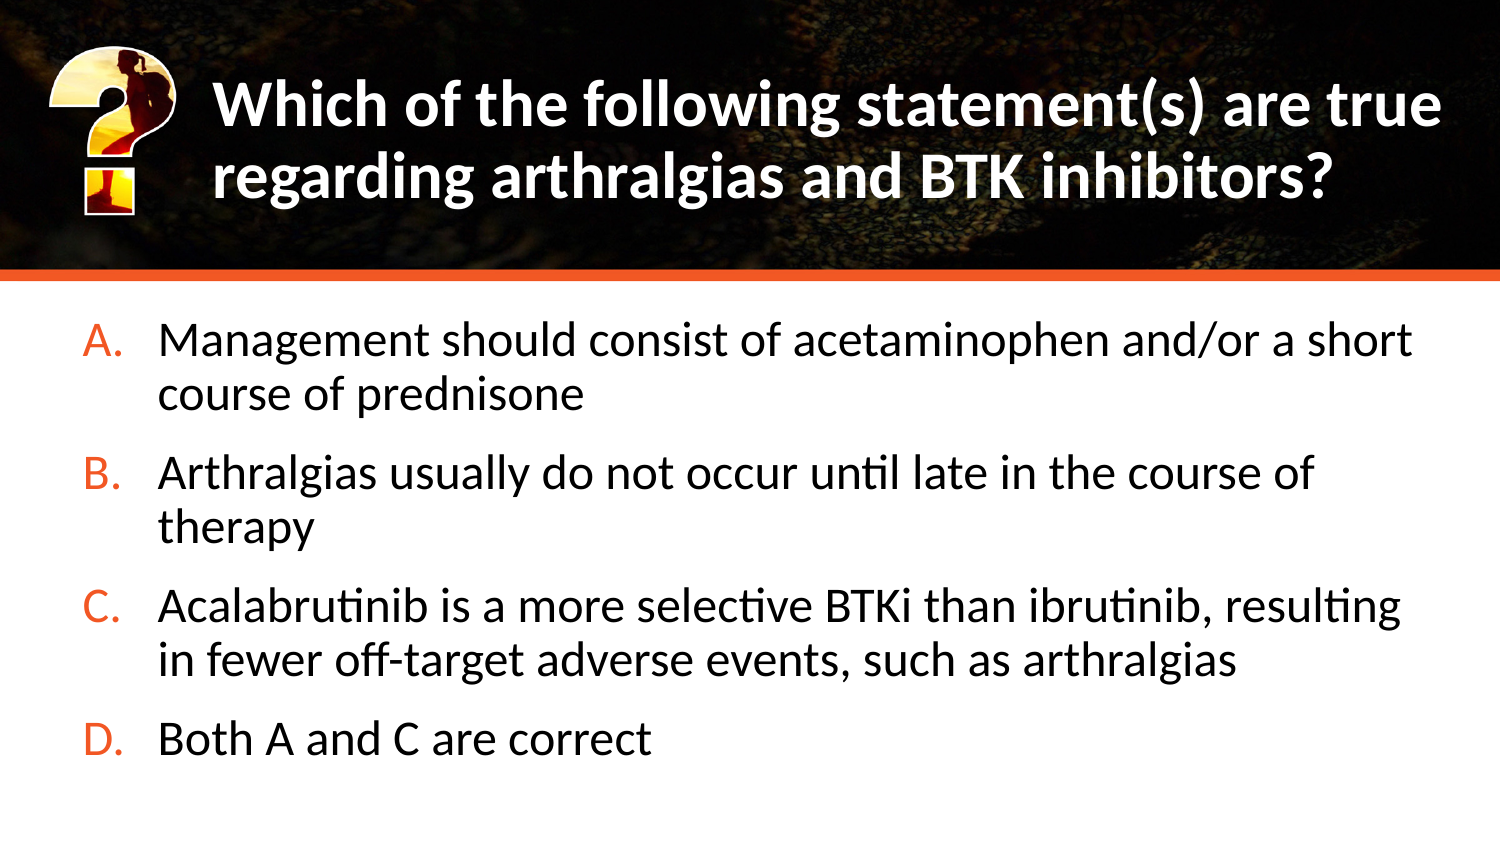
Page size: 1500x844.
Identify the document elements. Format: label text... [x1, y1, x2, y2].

picture [0, 0, 1500, 844]
list Management should consist of acetaminophen and/or a short course of prednisone Arthralgias usually do not occur until late in the course of therapy Acalabrutinib is a more selective BTKi than ibrutinib, resulting in fewer off-target adverse events, such as arthralgias Both A and C are correct [67, 306, 1433, 844]
title Which of the following statement(s) are true regarding arthralgias and BTK inhibitors? [197, 53, 1500, 229]
